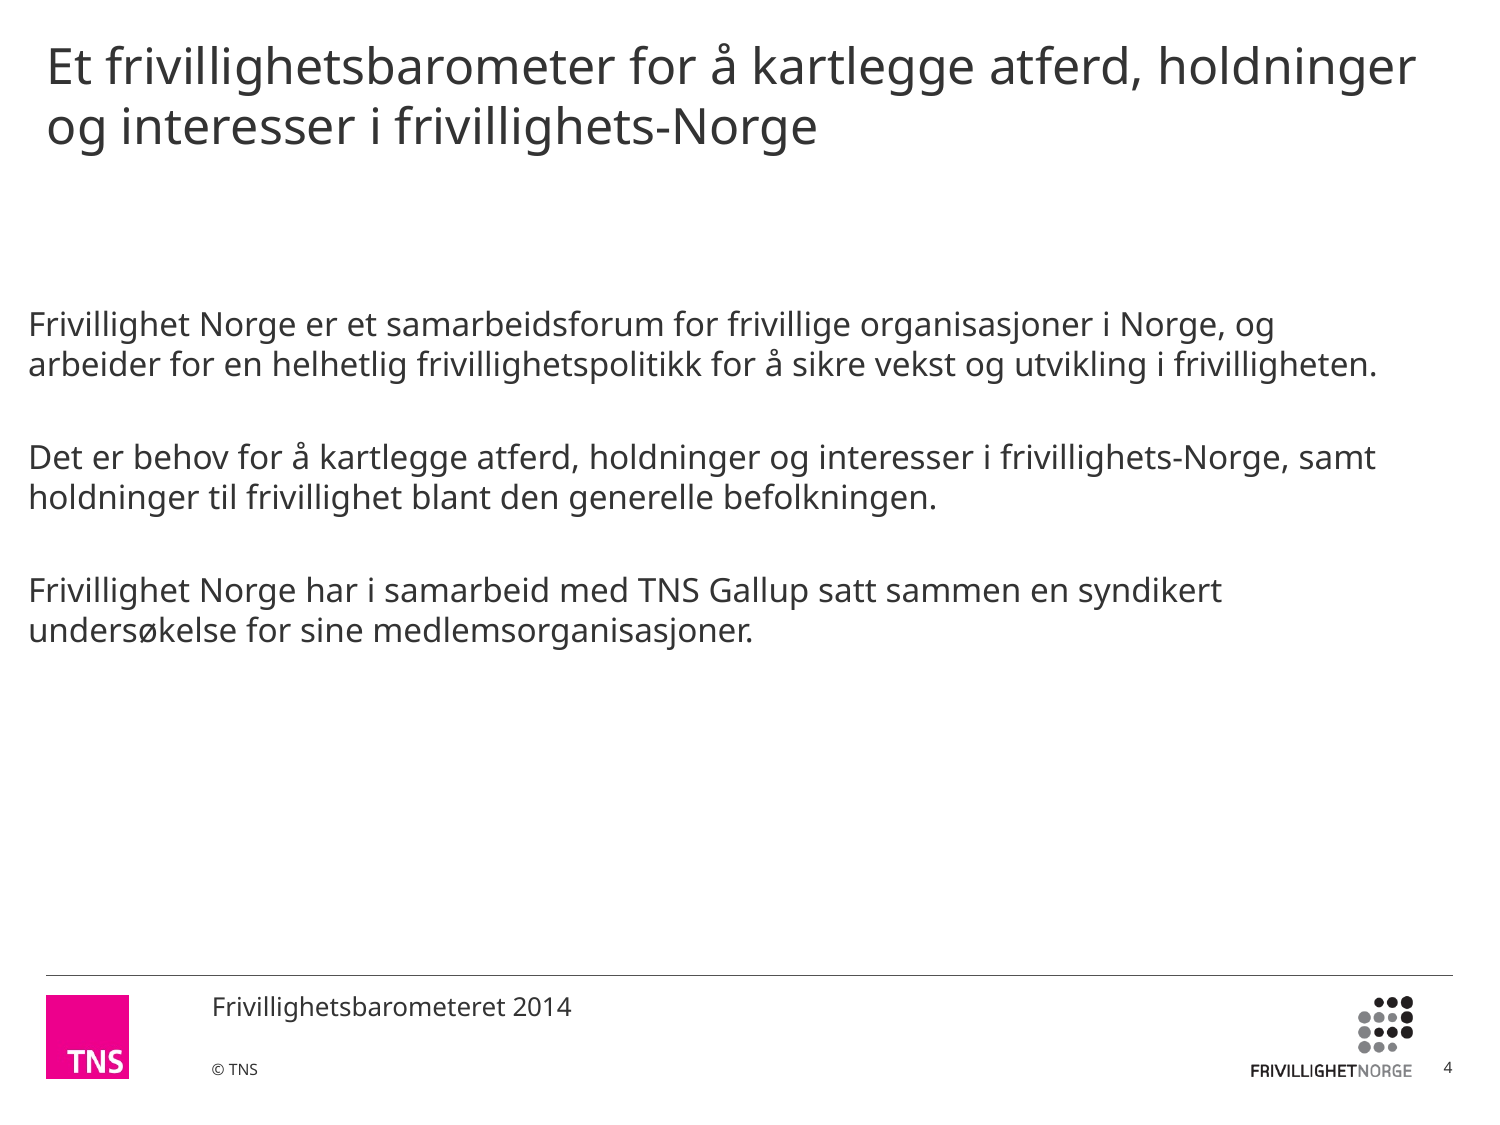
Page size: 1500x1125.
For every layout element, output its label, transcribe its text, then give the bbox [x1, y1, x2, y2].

list Frivillighet Norge er et samarbeidsforum for frivillige organisasjoner i Norge, og arbeider for en helhetlig frivillighetspolitikk for å sikre vekst og utvikling i frivilligheten. Det er behov for å kartlegge atferd, holdninger og interesser i frivillighets-Norge, samt holdninger til frivillighet blant den generelle befolkningen. Frivillighet Norge har i samarbeid med TNS Gallup satt sammen en syndikert undersøkelse for sine medlemsorganisasjoner. [28, 175, 1412, 1038]
slide_number 4 [1369, 1037, 1453, 1079]
title Et frivillighetsbarometer for å kartlegge atferd, holdninger og interesser i frivillighets-Norge [46, 0, 1453, 170]
picture [46, 1038, 129, 1079]
picture [1251, 1038, 1369, 1077]
